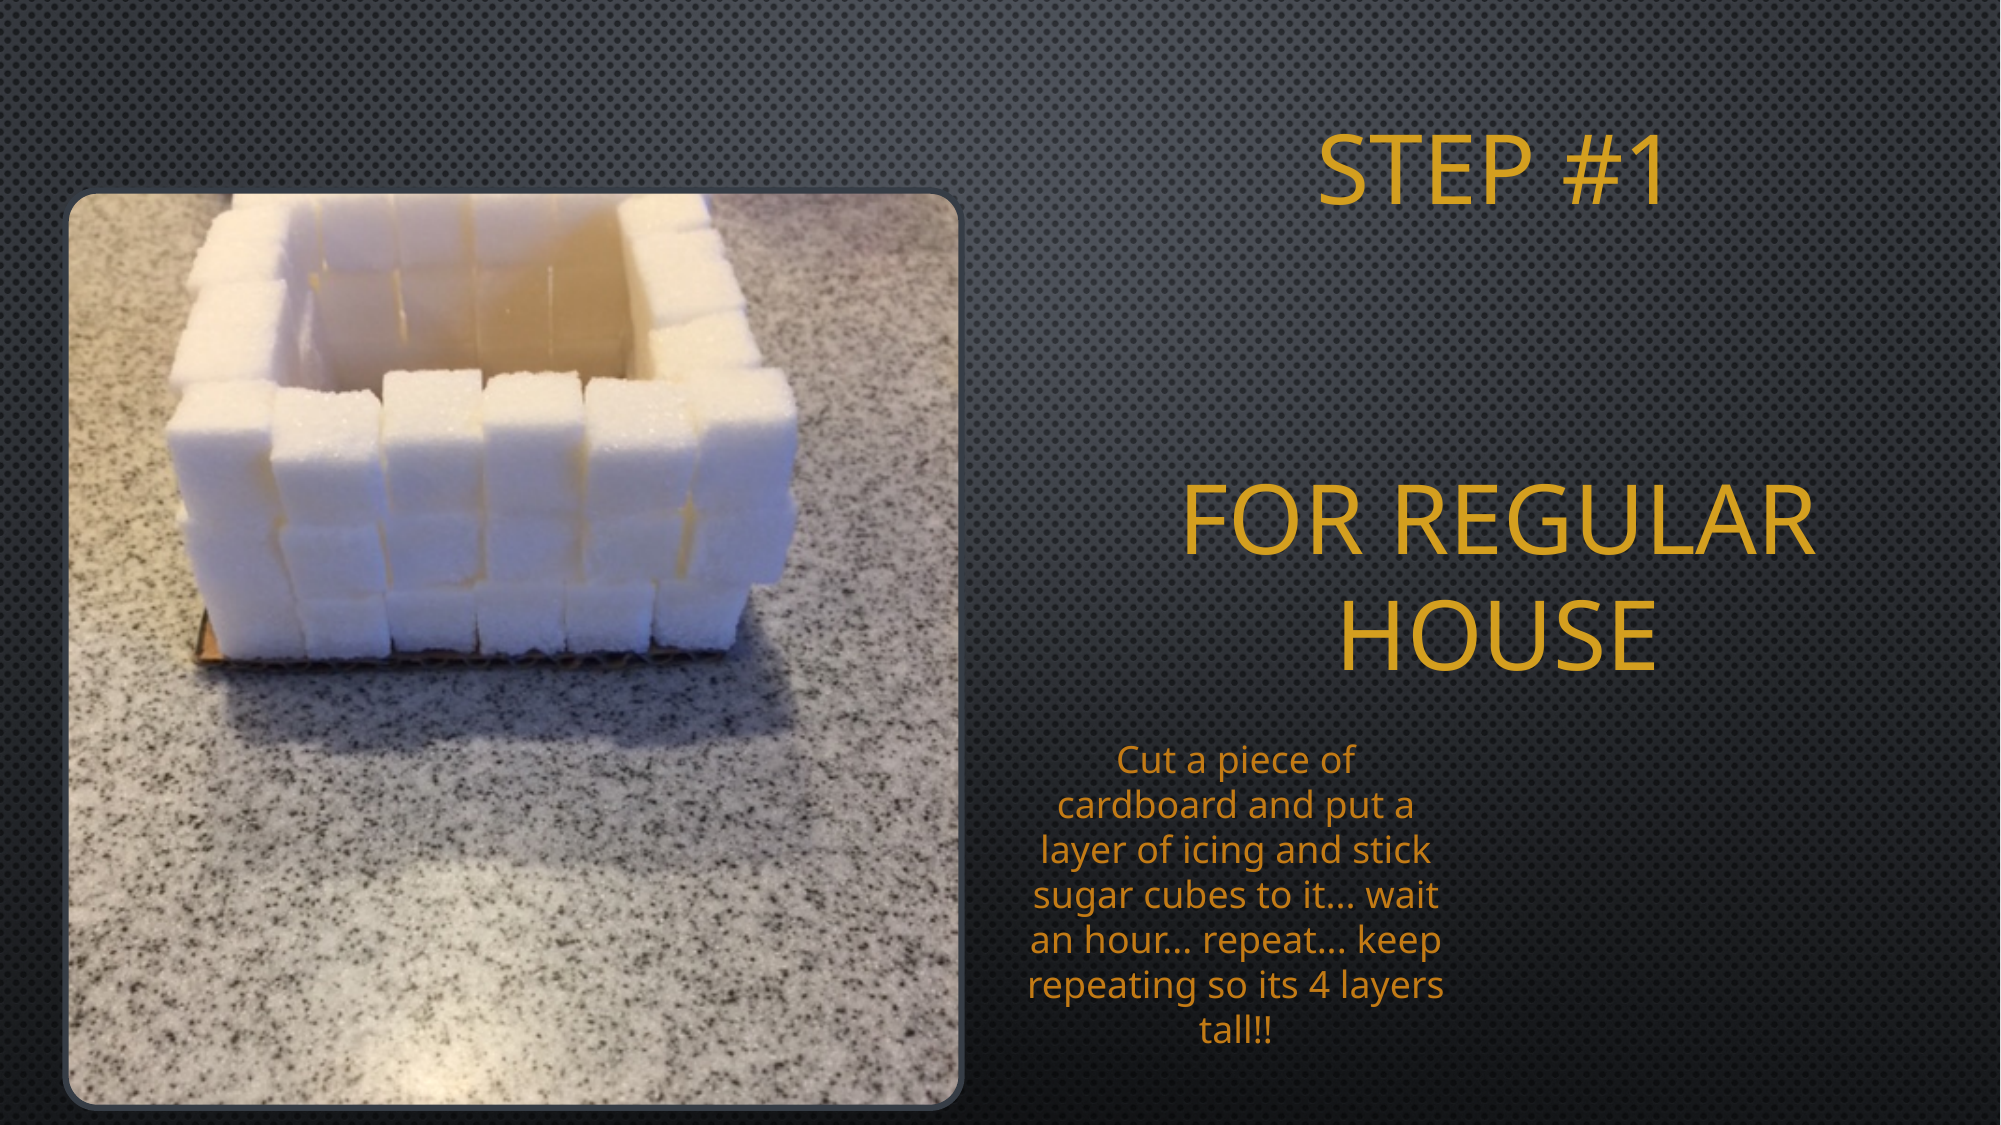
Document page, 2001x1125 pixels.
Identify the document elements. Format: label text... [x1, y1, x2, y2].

text_box Cut a piece of cardboard and put a layer of icing and stick sugar cubes to it... wait an hour... repeat... keep repeating so its 4 layers tall!! [1011, 728, 1461, 1059]
picture [65, 190, 962, 1109]
title Step #1 For regular house [1104, 99, 1892, 698]
